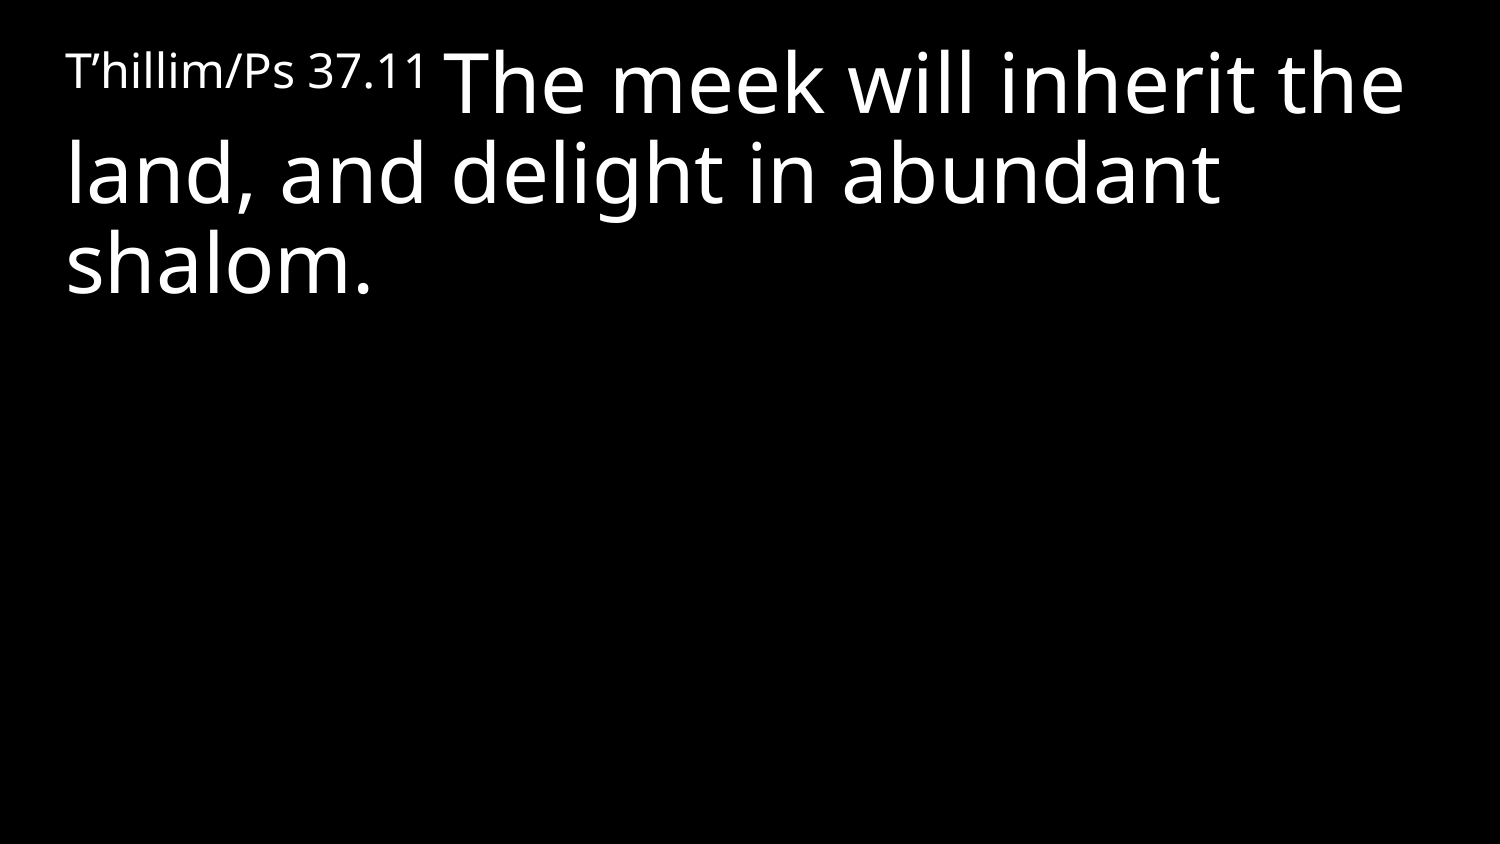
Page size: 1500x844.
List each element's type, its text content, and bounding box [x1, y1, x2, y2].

subtitle T’hillim/Ps 37.11 The meek will inherit the land, and delight in abundant shalom. [50, 34, 1450, 797]
